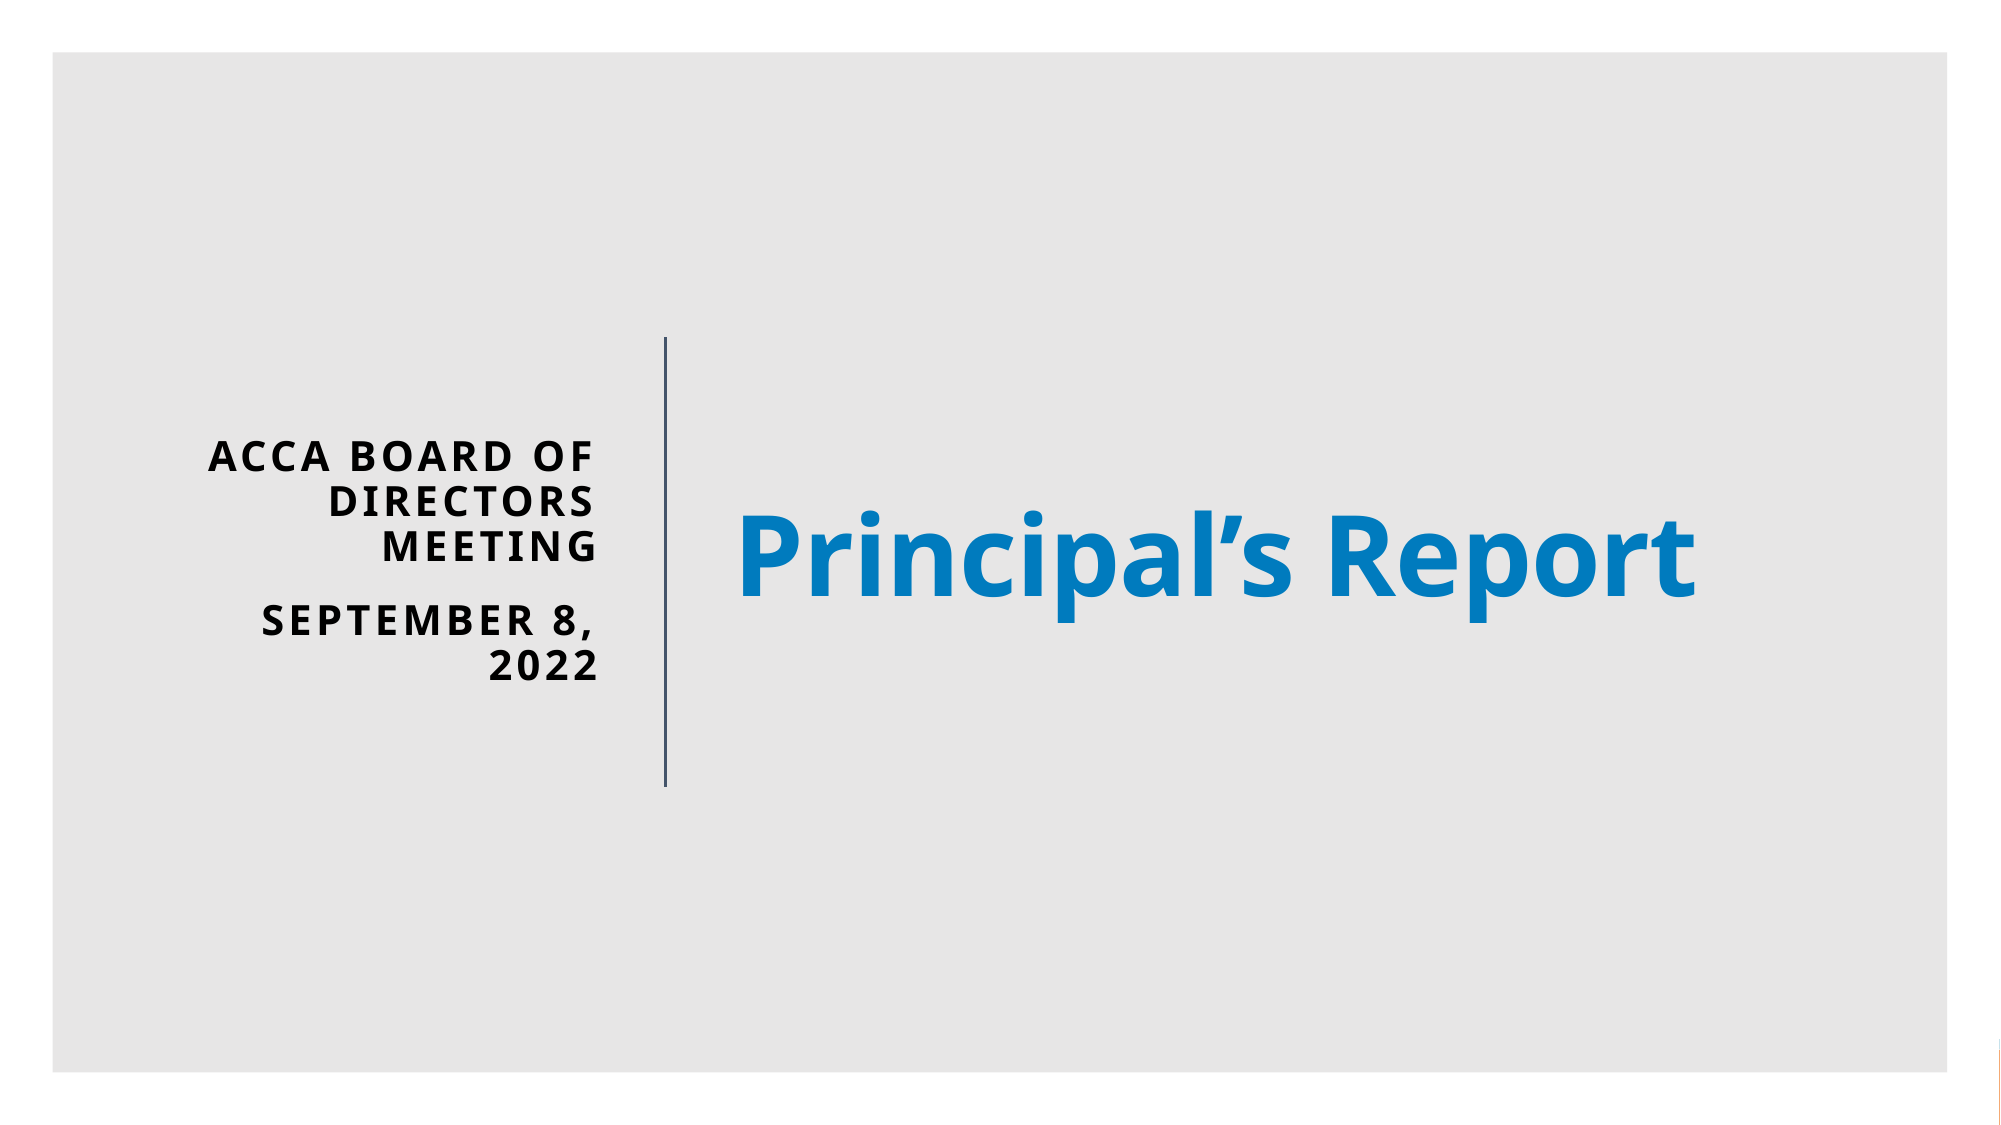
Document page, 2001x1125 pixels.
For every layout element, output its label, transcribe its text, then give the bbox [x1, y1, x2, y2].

text_box [51, 51, 1948, 1074]
text_box [0, 0, 2000, 1125]
subtitle ACCA Board of Directors Meeting September 8, 2022 [167, 158, 612, 967]
title Principal’s Report [718, 158, 1829, 967]
